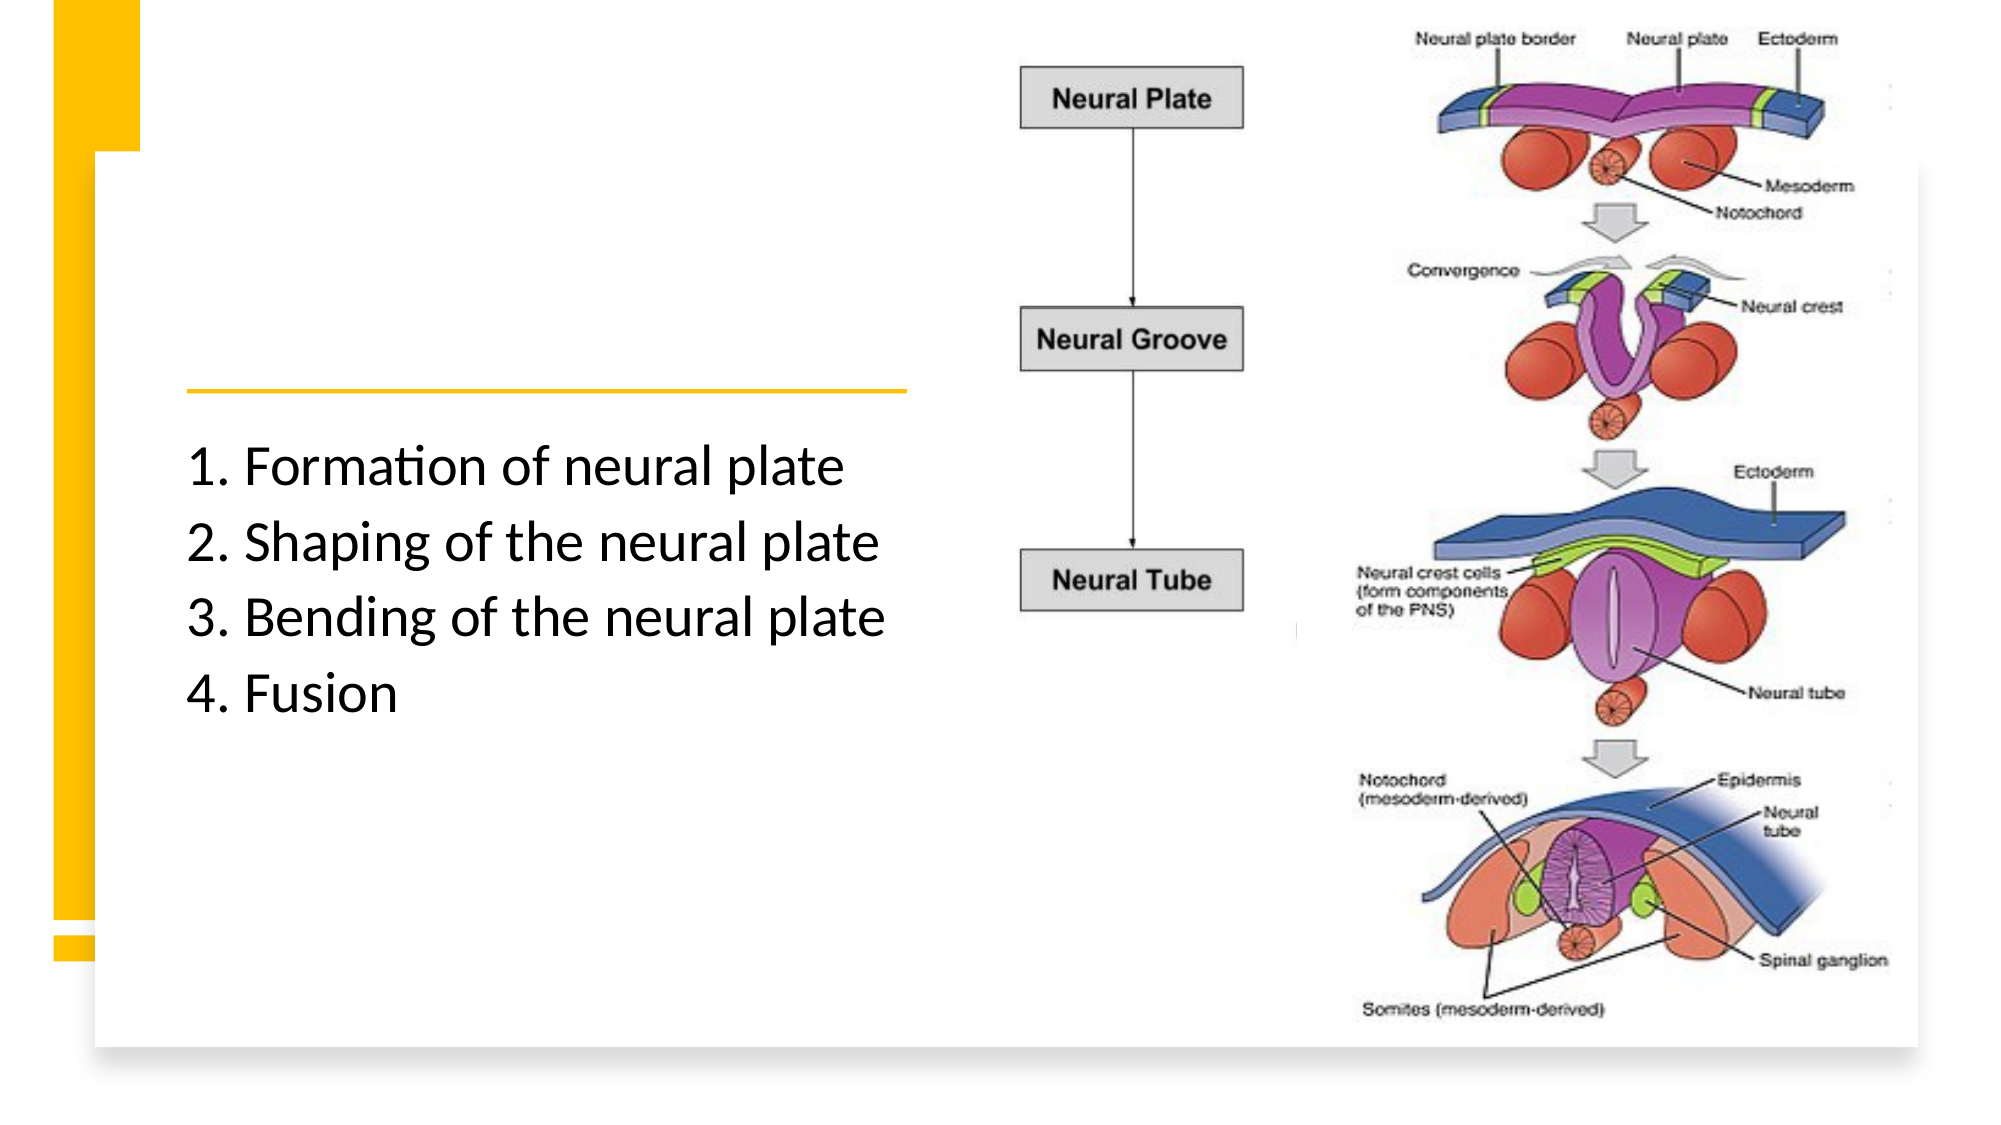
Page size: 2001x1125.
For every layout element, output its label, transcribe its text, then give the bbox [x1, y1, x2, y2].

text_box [0, 437, 578, 524]
text_box 1. Formation of neural plate 2. Shaping of the neural plate 3. Bending of the neural plate 4. Fusion [171, 282, 945, 879]
text_box [94, 150, 1919, 1048]
picture [975, 15, 1297, 720]
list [1352, 26, 1892, 1023]
text_box [0, 0, 2000, 1125]
